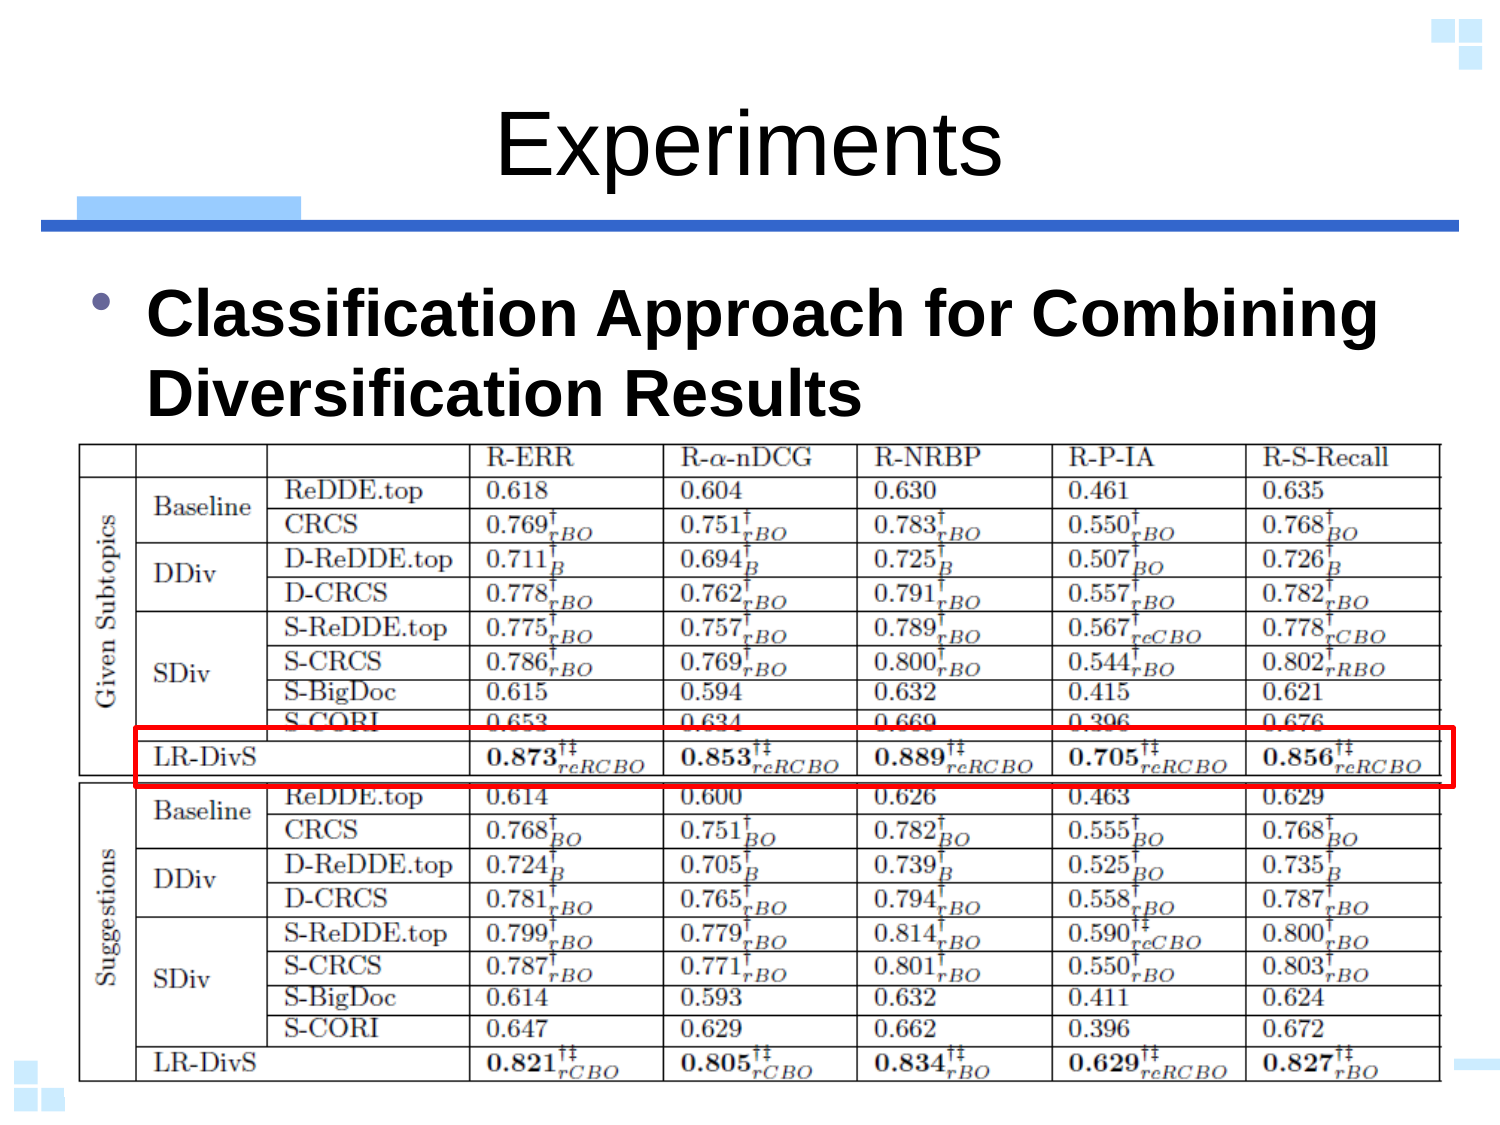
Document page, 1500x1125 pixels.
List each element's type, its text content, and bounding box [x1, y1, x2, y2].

list Classification Approach for Combining Diversification Results [75, 262, 1425, 430]
title Experiments [75, 45, 1425, 233]
picture [64, 432, 1454, 1097]
